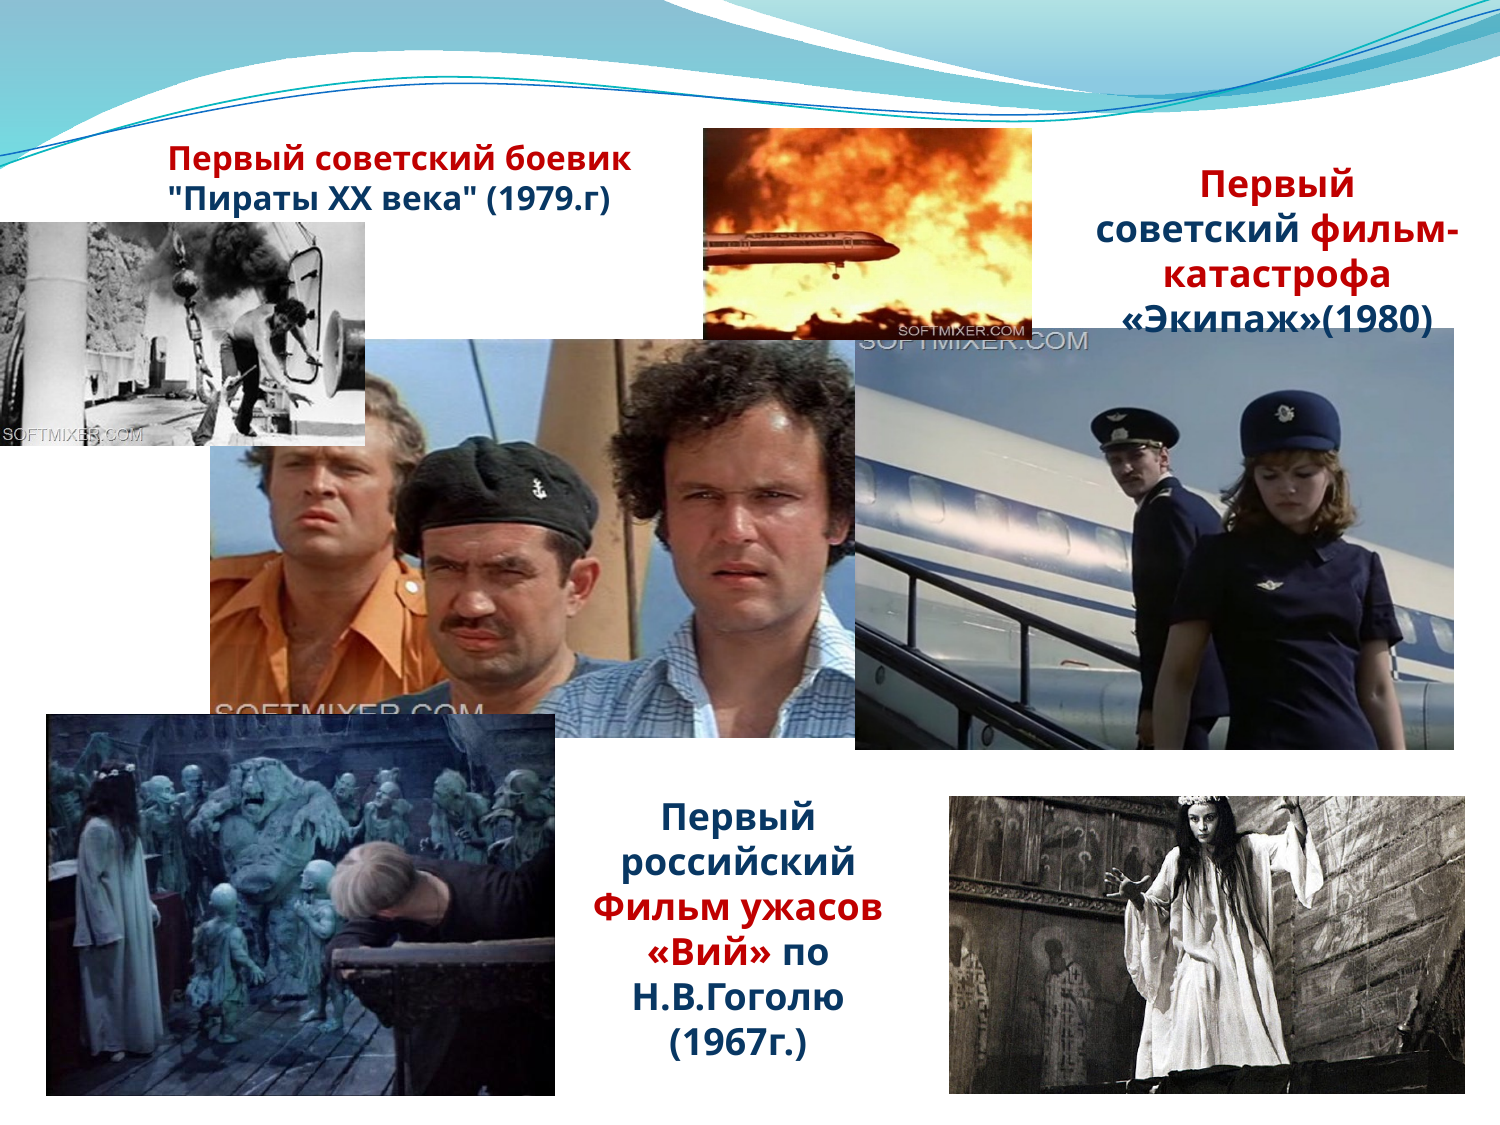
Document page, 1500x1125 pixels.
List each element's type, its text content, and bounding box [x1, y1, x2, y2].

picture [702, 128, 1032, 341]
picture [948, 796, 1466, 1094]
picture [46, 339, 850, 1096]
text_box Первый советский фильм-катастрофа «Экипаж»(1980) [1078, 152, 1477, 348]
picture [855, 327, 1454, 750]
text_box Первый российский Фильм ужасов «Вий» по Н.В.Гоголю (1967г.) [563, 785, 938, 1070]
text_box Первый советский боевик "Пираты XX века" (1979.г) [152, 129, 700, 225]
picture [0, 222, 365, 446]
